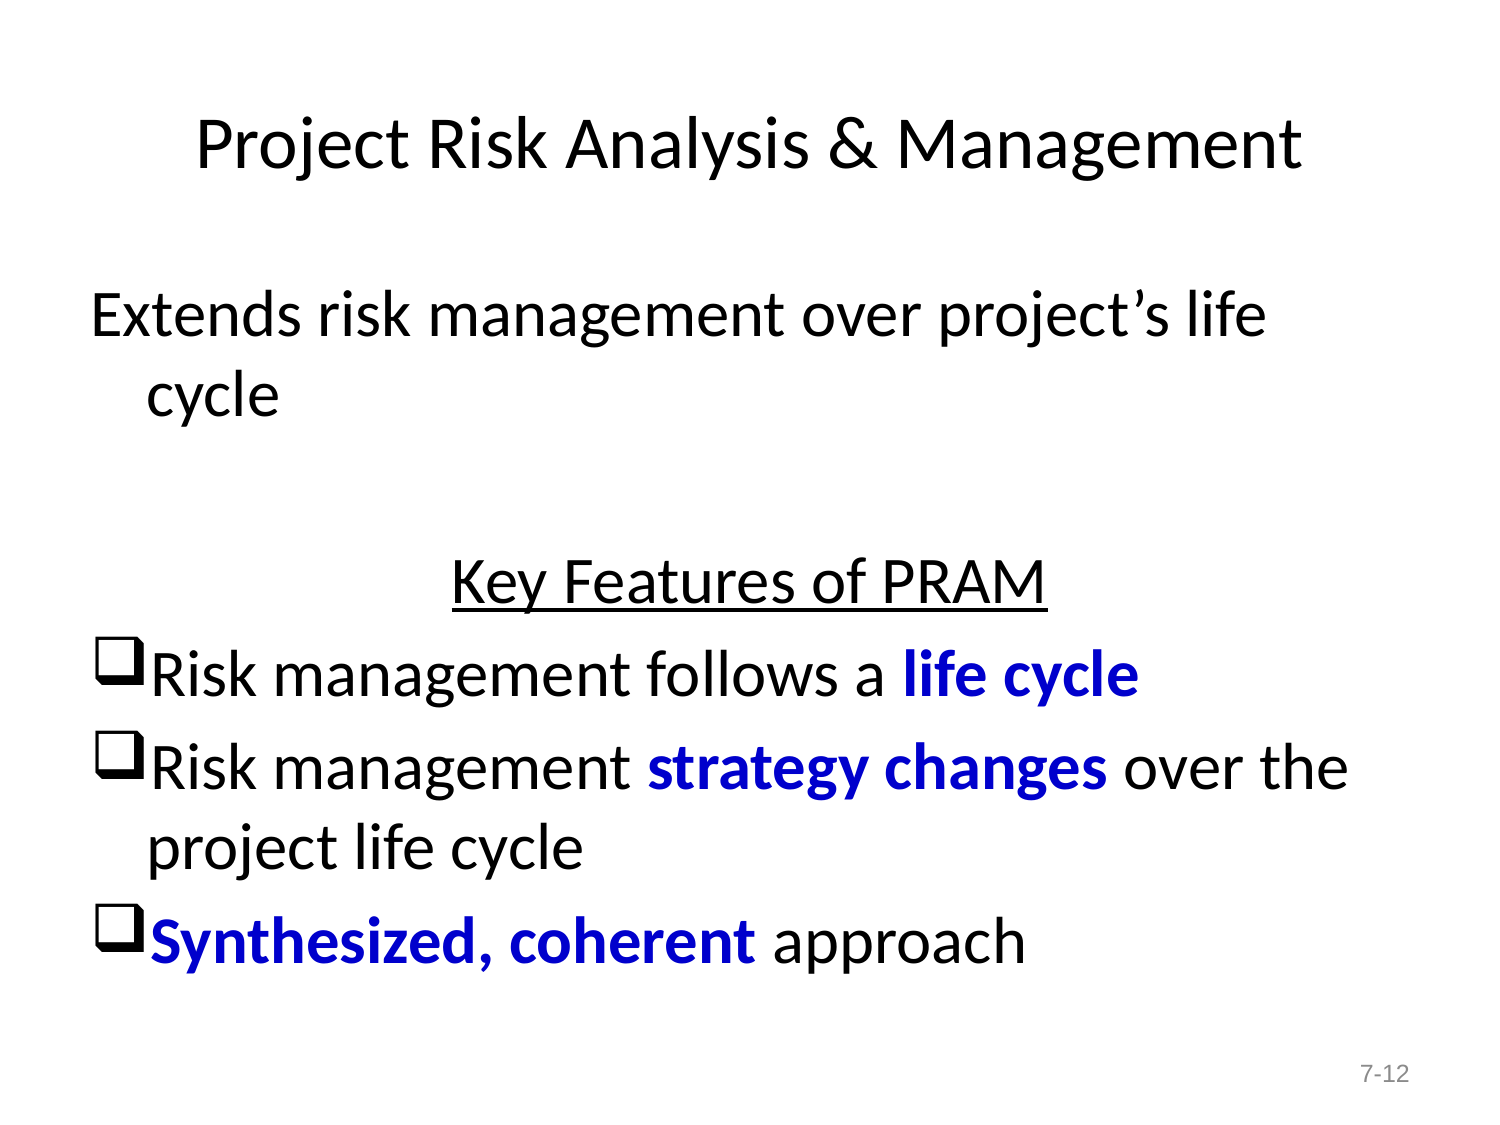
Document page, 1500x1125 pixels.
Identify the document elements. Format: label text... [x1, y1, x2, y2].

slide_number 7-12 [1074, 1042, 1425, 1103]
list Extends risk management over project’s life cycle Key Features of PRAM Risk management follows a life cycle Risk management strategy changes over the project life cycle Synthesized, coherent approach [75, 262, 1425, 1005]
title Project Risk Analysis & Management [75, 45, 1425, 233]
